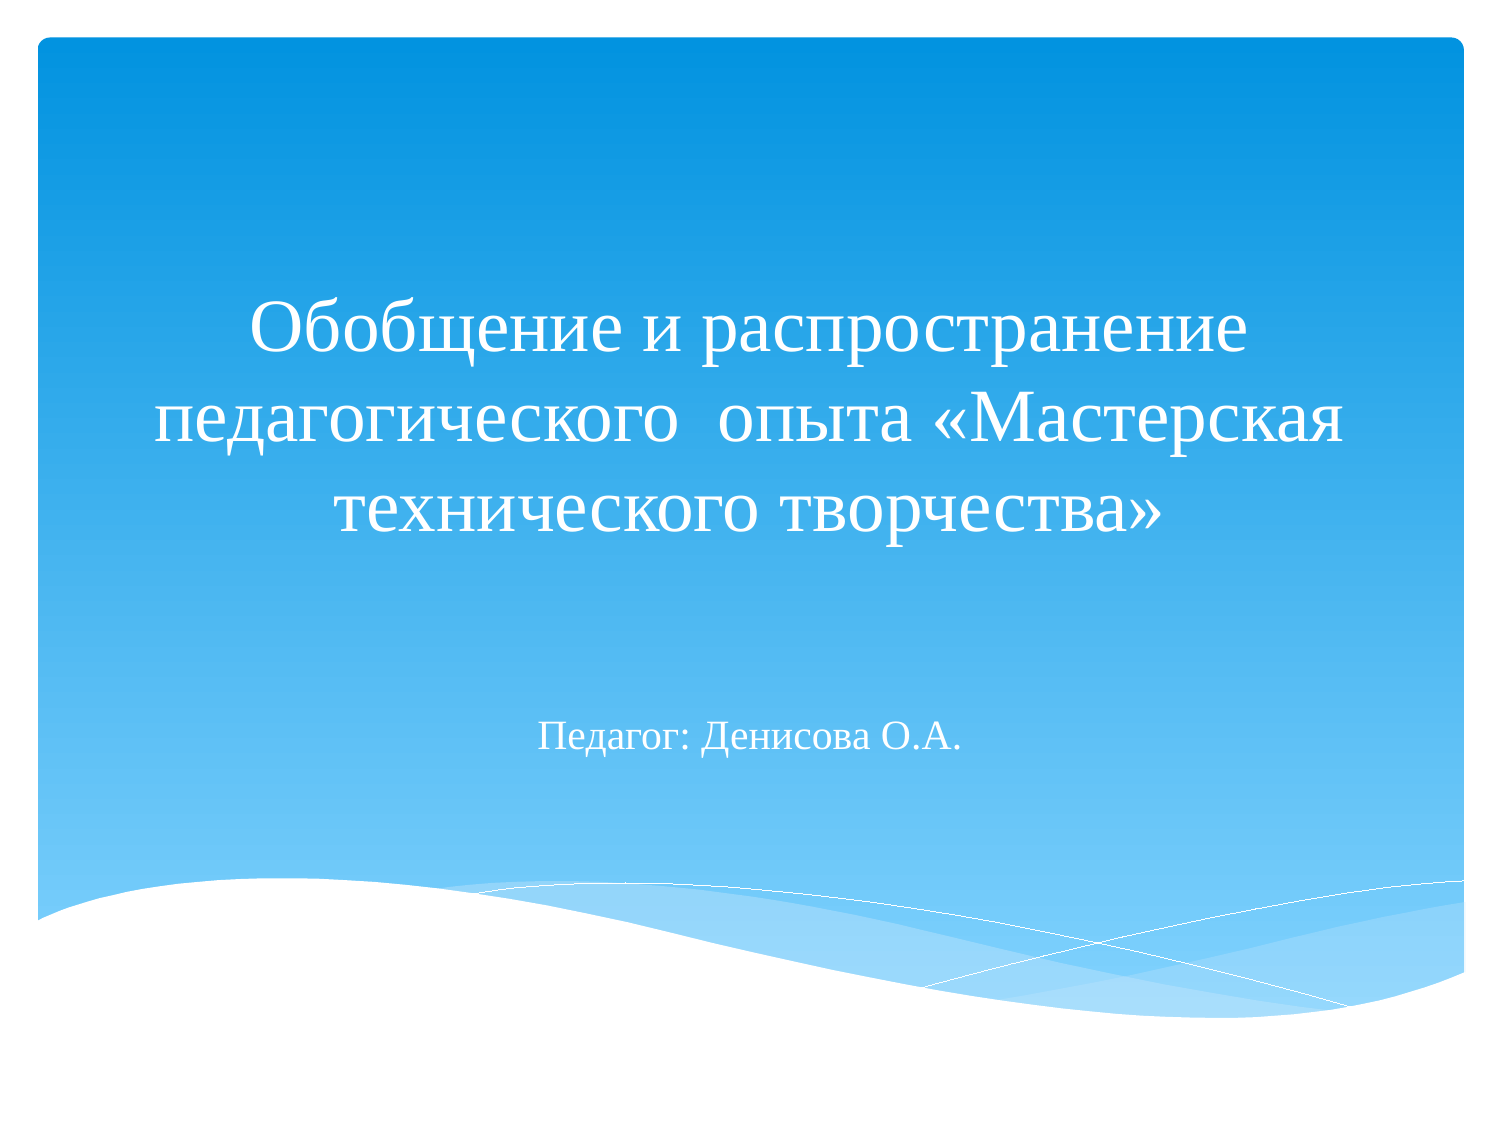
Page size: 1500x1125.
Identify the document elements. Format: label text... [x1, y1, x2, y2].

subtitle Педагог: Денисова О.А. [225, 583, 1275, 825]
title Обобщение и распространение педагогического опыта «Мастерская технического творчества» [112, 262, 1388, 555]
